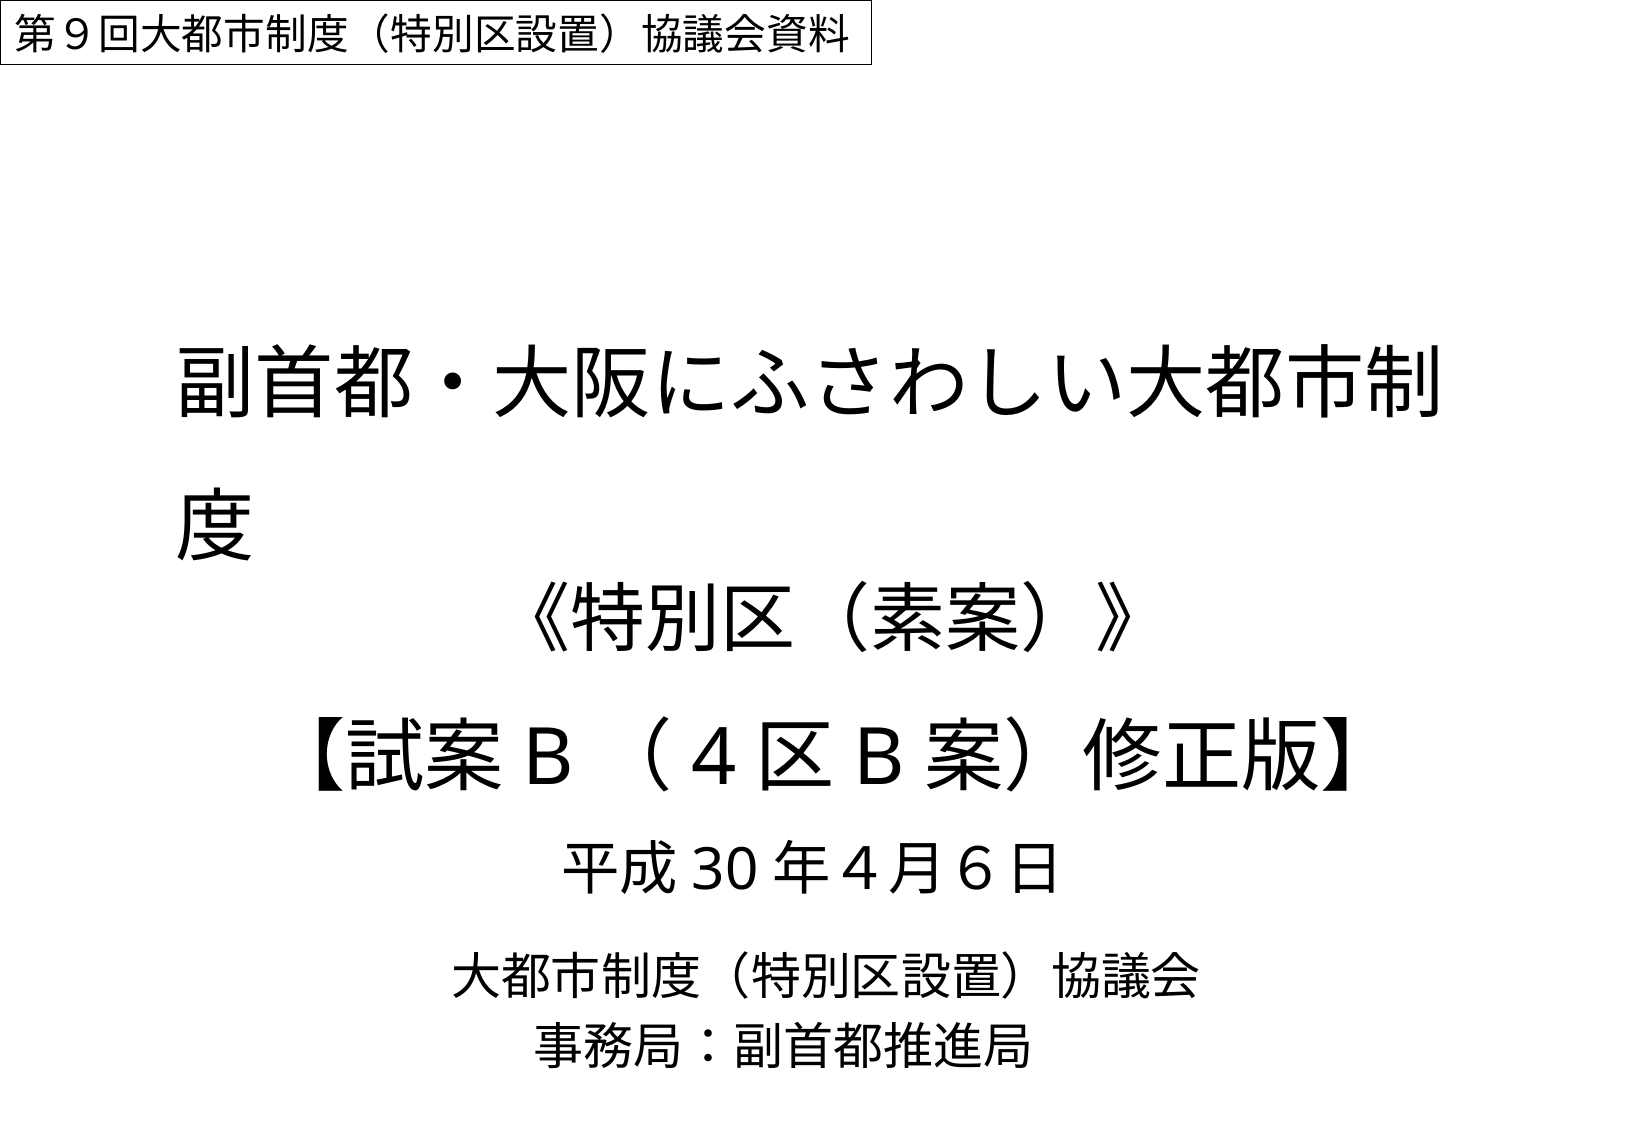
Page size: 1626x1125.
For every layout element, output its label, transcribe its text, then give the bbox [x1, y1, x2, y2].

text_box 平成30年４月６日 大都市制度（特別区設置）協議会 事務局：副首都推進局 [0, 810, 1625, 1097]
text_box 第９回大都市制度（特別区設置）協議会資料 [0, 0, 872, 65]
text_box 副首都・大阪にふさわしい大都市制度 《特別区（素案）》 【試案B（4区B案）修正版】 [88, 481, 1578, 604]
